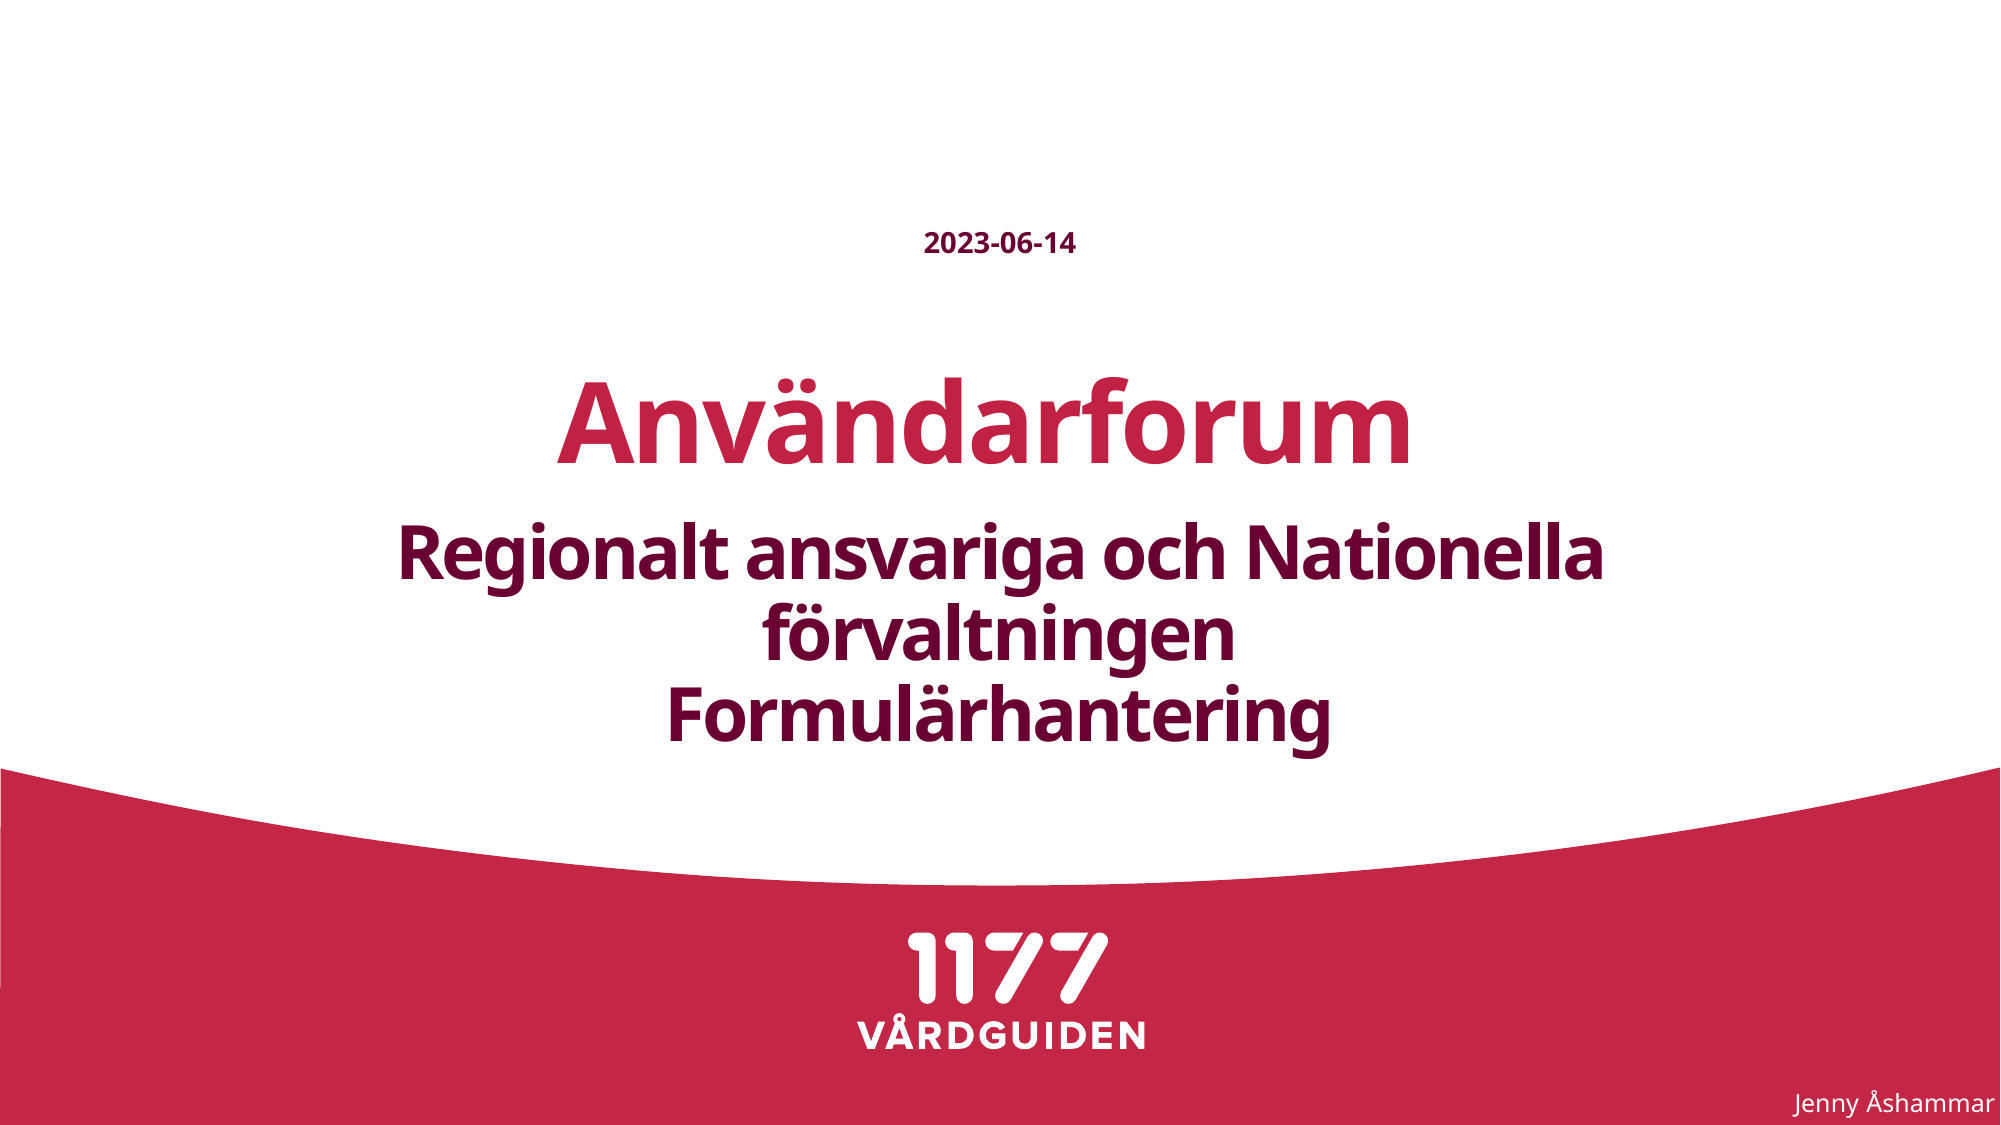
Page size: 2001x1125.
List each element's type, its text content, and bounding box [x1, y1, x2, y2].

text_box Jenny Åshammar [1794, 1083, 2000, 1118]
title Användarforum Regionalt ansvariga och Nationella förvaltningen Formulärhantering [249, 366, 1750, 759]
subtitle 2023-06-14 [249, 193, 1750, 261]
